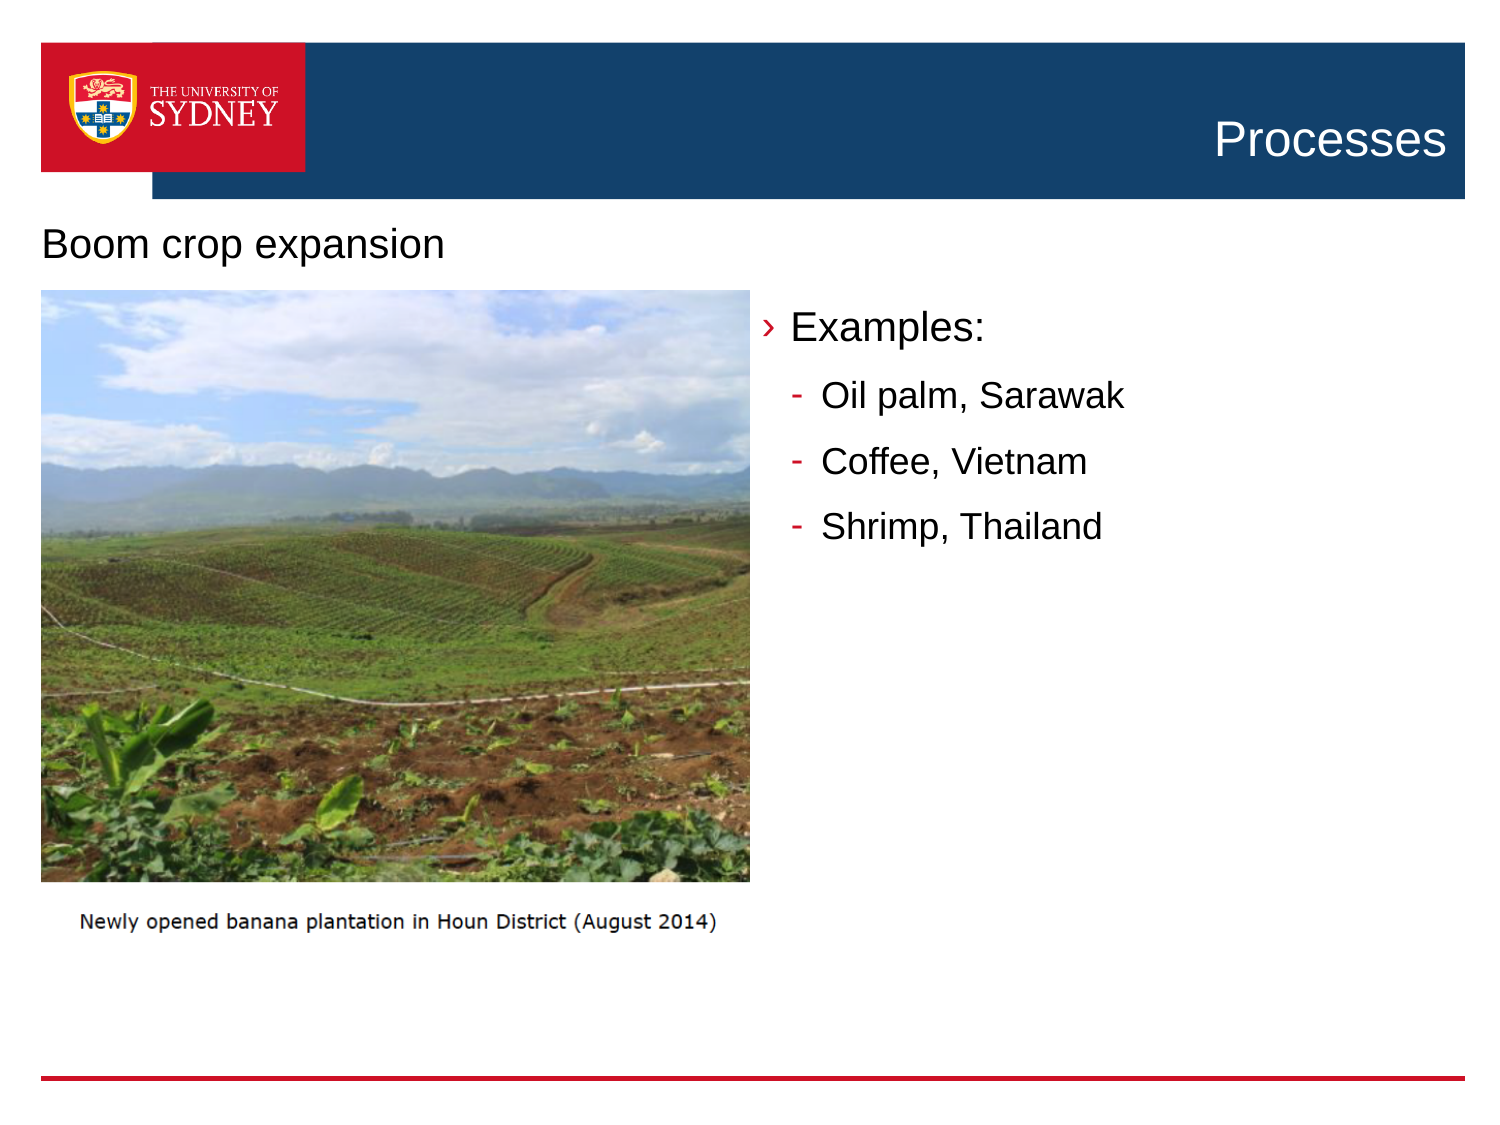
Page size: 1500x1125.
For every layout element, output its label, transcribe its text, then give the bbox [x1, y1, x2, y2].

picture [40, 290, 751, 938]
title Processes [304, 70, 1463, 175]
picture [69, 71, 278, 144]
list Examples: Oil palm, Sarawak Coffee, Vietnam Shrimp, Thailand [761, 292, 1463, 1032]
list Boom crop expansion [41, 208, 1463, 288]
